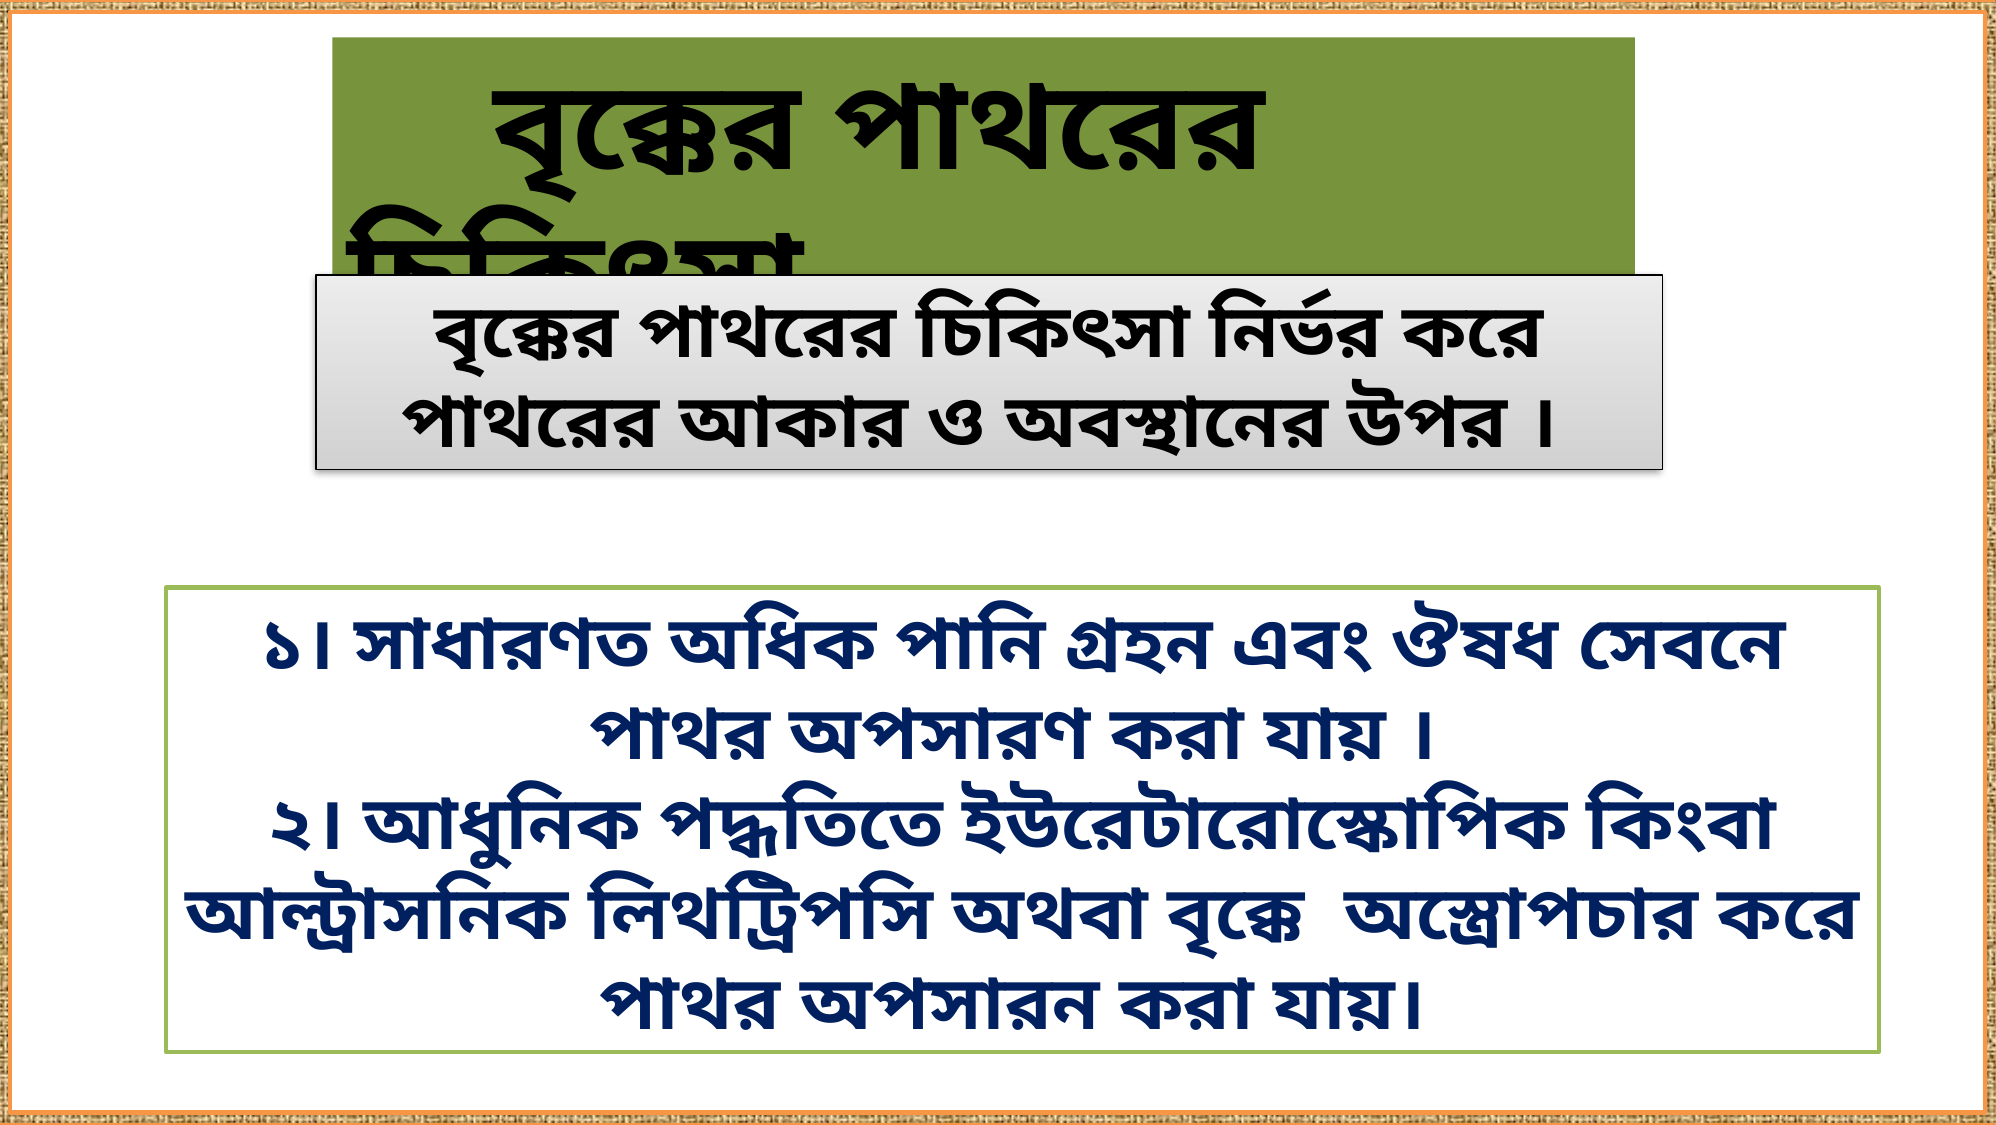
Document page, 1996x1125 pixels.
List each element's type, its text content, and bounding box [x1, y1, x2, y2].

text_box বৃক্কের পাথরের চিকিৎসা নির্ভর করে পাথরের আকার ও অবস্থানের উপর । [315, 274, 1663, 470]
text_box [0, 0, 1996, 1125]
text_box বৃক্কের পাথরের চিকিৎসা [332, 37, 1635, 272]
text_box ১। সাধারণত অধিক পানি গ্রহন এবং ঔষধ সেবনে পাথর অপসারণ করা যায় । ২। আধুনিক পদ্ধতিতে ইউরেটারোস্কোপিক কিংবা আল্ট্রাসনিক লিথট্রিপসি অথবা বৃক্কে অস্ত্রোপচার করে পাথর অপসারন করা যায়। [164, 585, 1881, 1054]
